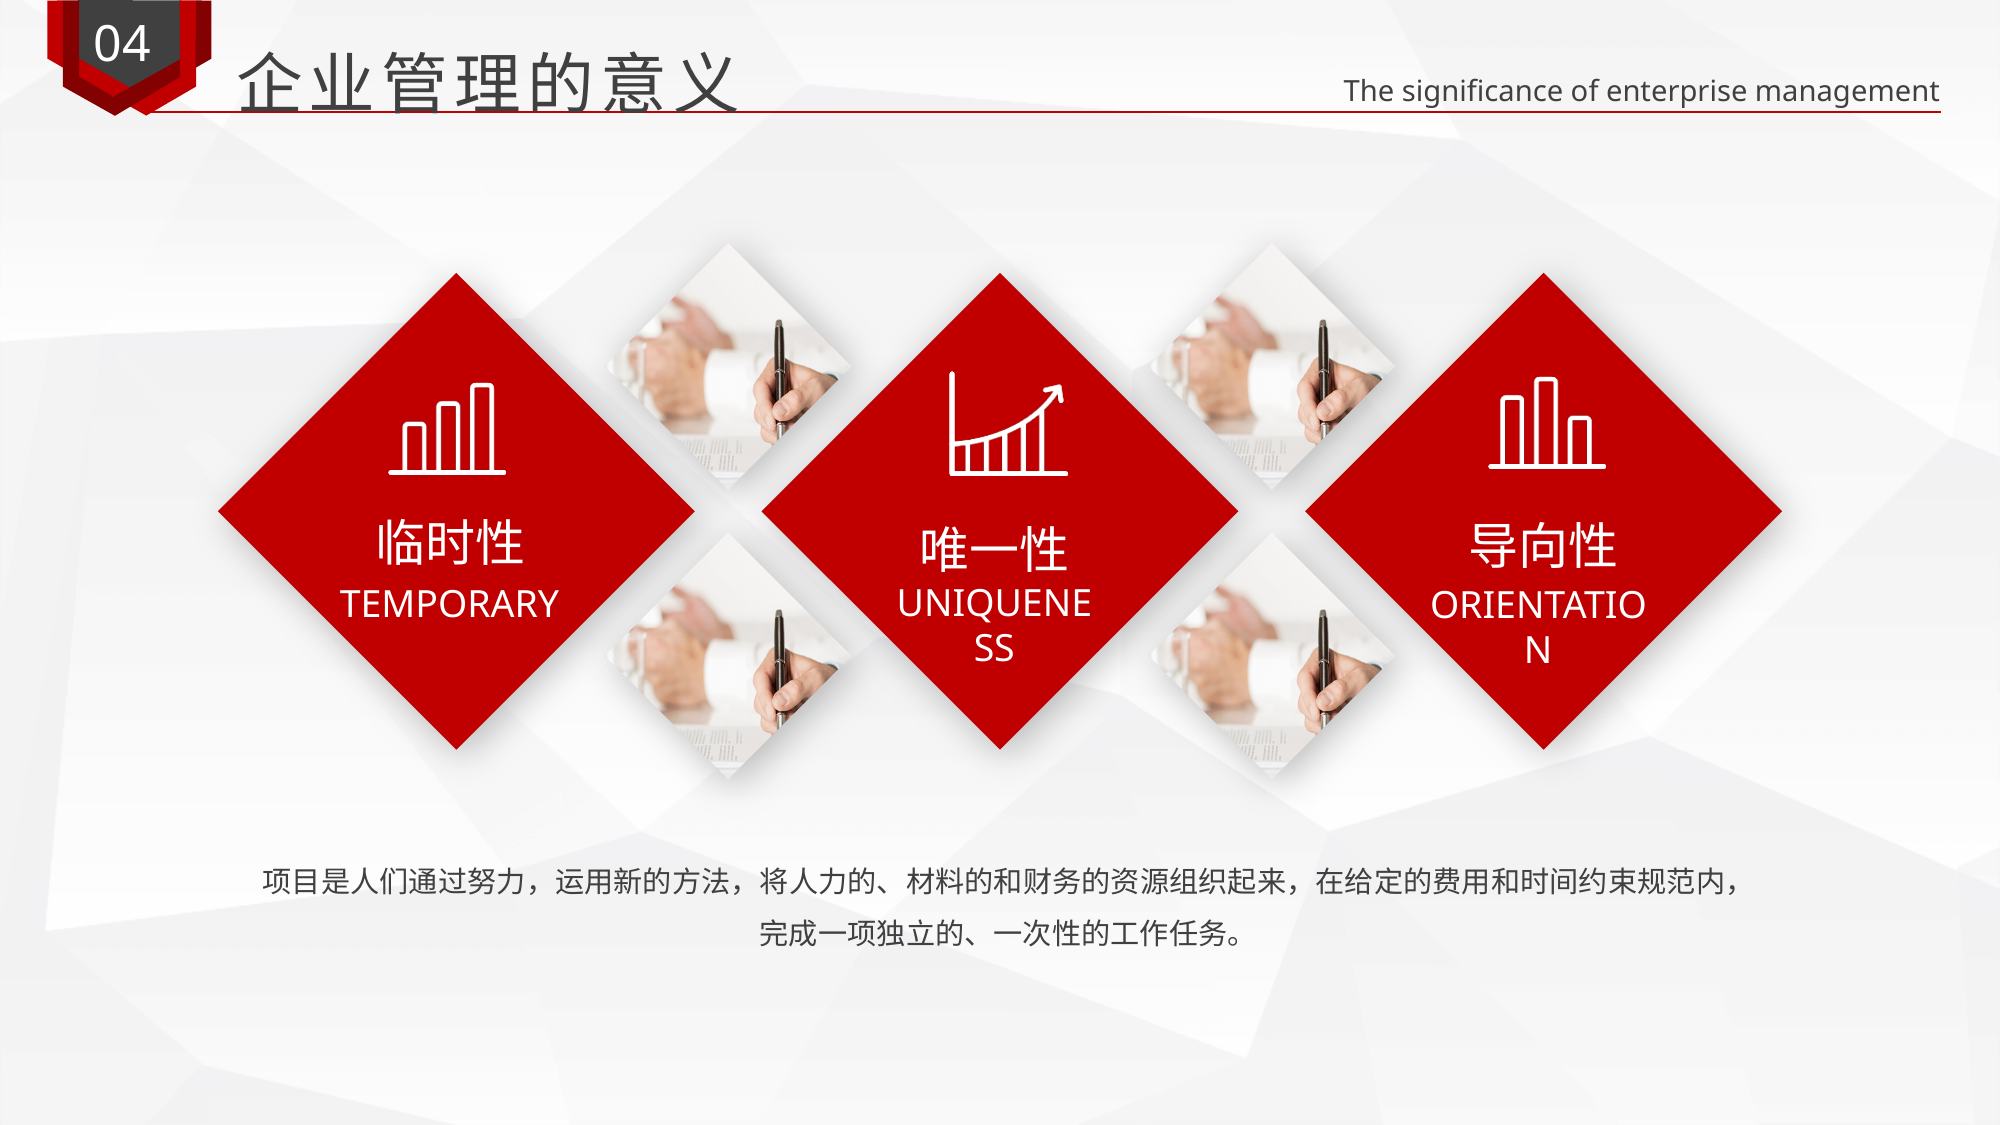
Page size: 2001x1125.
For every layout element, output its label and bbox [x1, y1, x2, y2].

text_box [287, 279, 1713, 744]
picture [0, 0, 2000, 1125]
text_box [47, 0, 212, 116]
